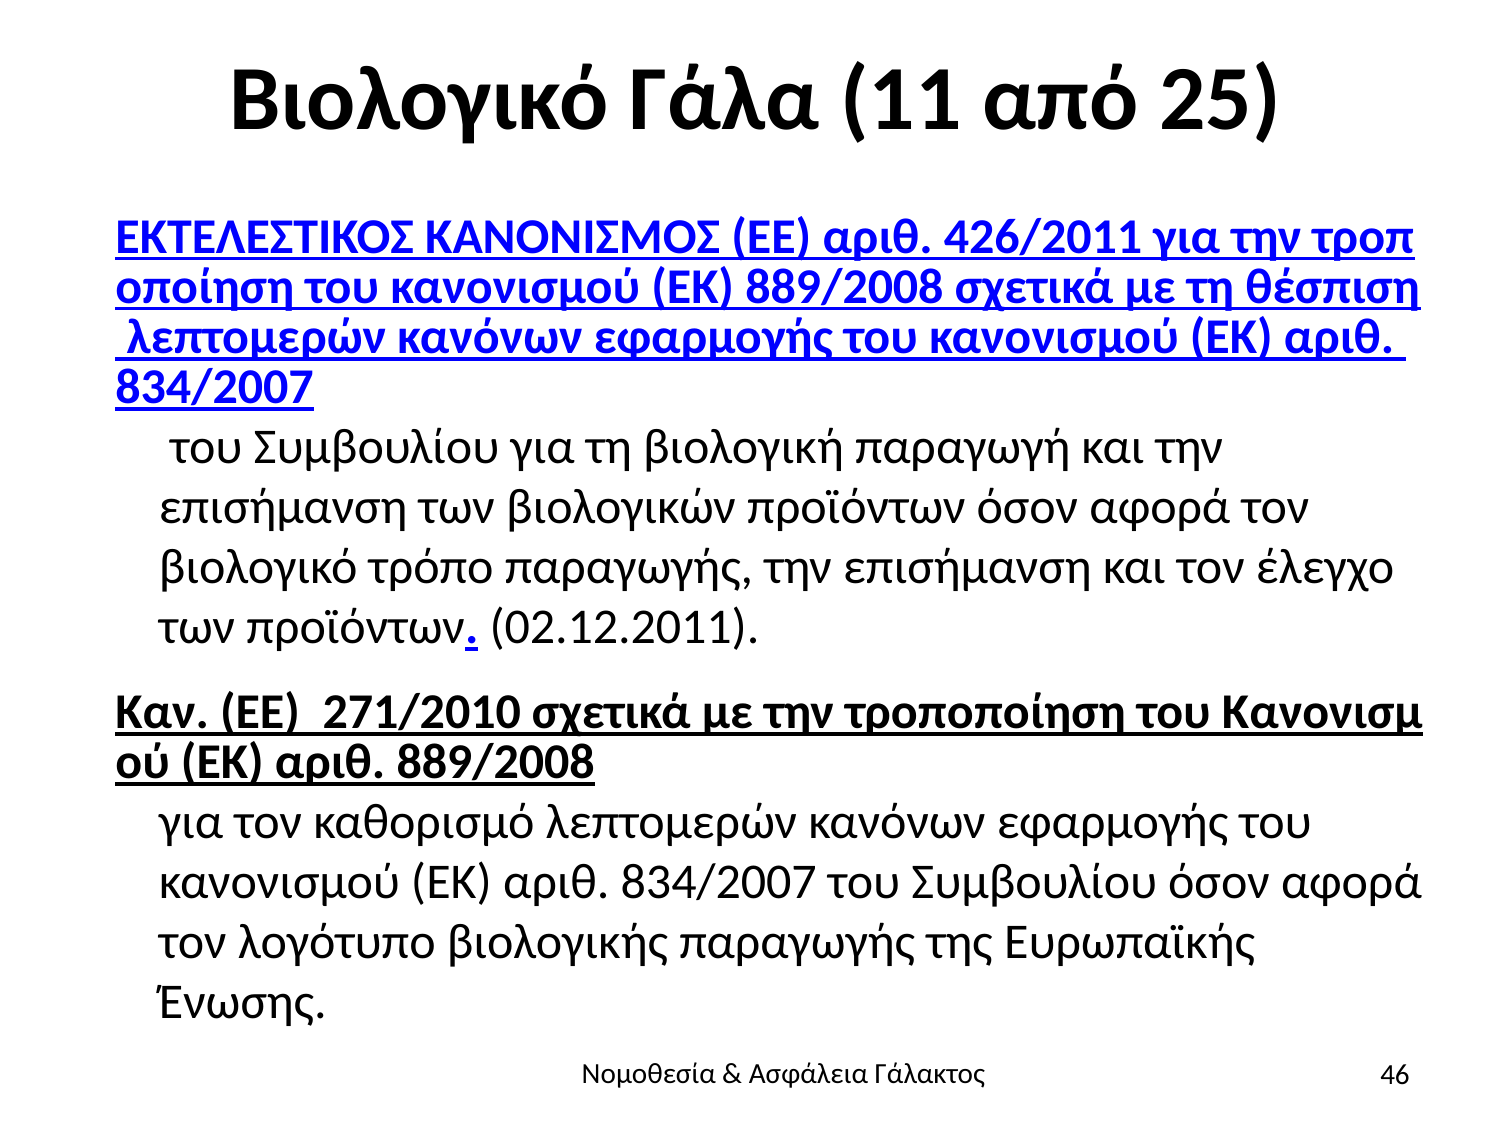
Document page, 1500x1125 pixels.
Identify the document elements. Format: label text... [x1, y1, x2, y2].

slide_number 46 [1074, 1042, 1425, 1103]
text_box Νομοθεσία & Ασφάλεια Γάλακτος [521, 1046, 1046, 1125]
title Βιολογικό Γάλα (11 από 25) [64, 7, 1447, 197]
list ΕΚΤΕΛΕΣΤΙΚΟΣ ΚΑΝΟΝΙΣΜΟΣ (ΕΕ) αριθ. 426/2011 για την τροποποίηση του κανονισμού (ΕΚ) 889/2008 σχετικά με τη θέσπιση λεπτομερών κανόνων εφαρμογής του κανονισμού (ΕΚ) αριθ. 834/2007 του Συμβουλίου για τη βιολογική παραγωγή και την επισήμανση των βιολογικών προϊόντων όσον αφορά τον βιολογικό τρόπο παραγωγής, την επισήμανση και τον έλεγχο των προϊόντων. (02.12.2011). Καν. (ΕΕ) 271/2010 σχετικά με την τροποποίηση του Κανονισμού (ΕΚ) αριθ. 889/2008για τον καθορισμό λεπτομερών κανόνων εφαρμογής του κανονισμού (ΕΚ) αριθ. 834/2007 του Συμβουλίου όσον αφορά τον λογότυπο βιολογικής παραγωγής της Ευρωπαϊκής Ένωσης. [100, 196, 1438, 1024]
